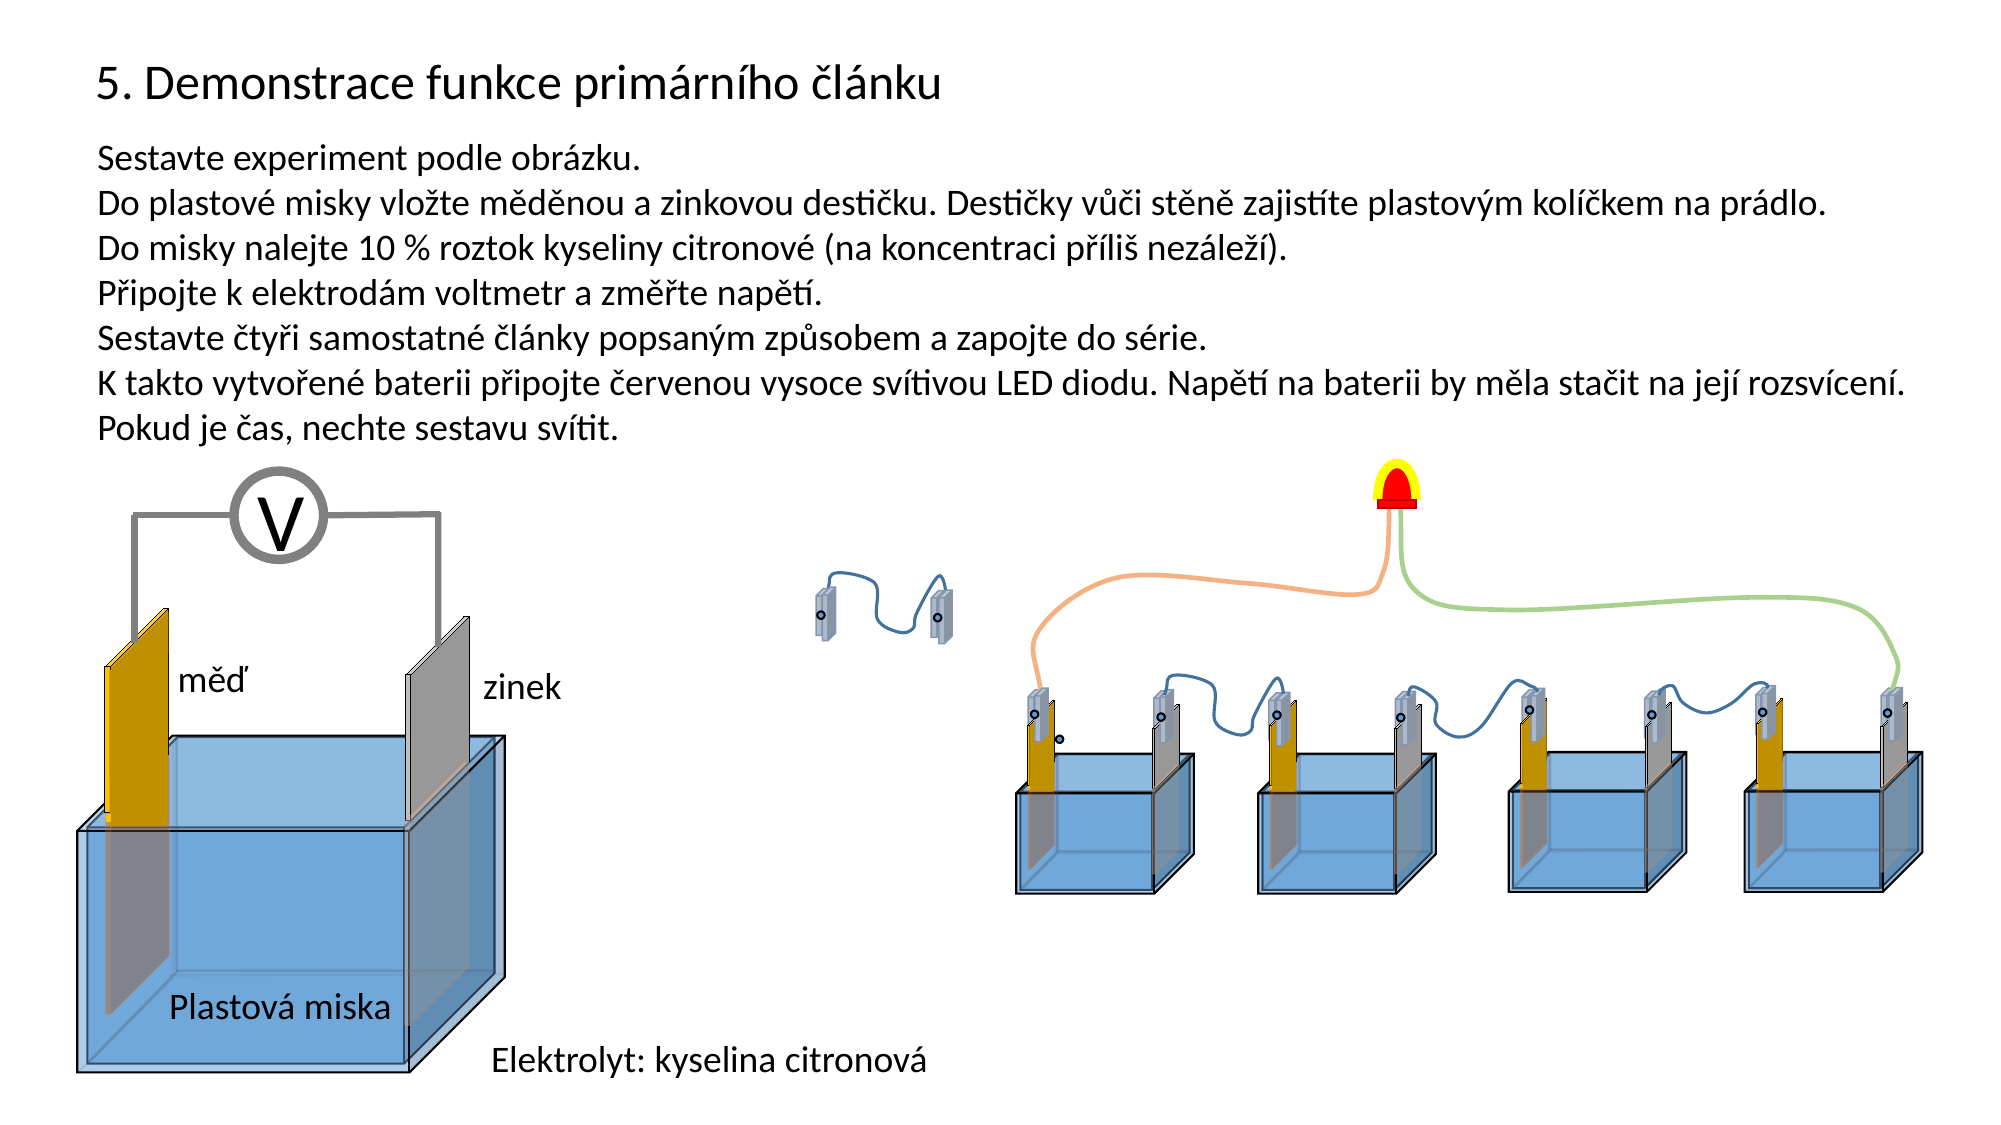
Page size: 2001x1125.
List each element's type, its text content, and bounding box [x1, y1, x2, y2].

text_box 5. Demonstrace funkce primárního článku [81, 41, 959, 117]
text_box [1407, 679, 1539, 739]
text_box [1508, 699, 1687, 892]
text_box [1657, 681, 1769, 714]
text_box [1754, 689, 1763, 699]
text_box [77, 608, 506, 1073]
text_box [1377, 499, 1417, 509]
text_box [1520, 692, 1532, 699]
text_box [1031, 509, 1391, 689]
text_box zinek [506, 655, 577, 715]
text_box [1152, 689, 1164, 700]
text_box [1650, 688, 1661, 699]
text_box [1033, 687, 1050, 700]
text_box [1744, 699, 1923, 892]
text_box Elektrolyt: kyselina citronová [476, 1028, 943, 1088]
text_box [1275, 691, 1291, 700]
text_box Sestavte experiment podle obrázku. Do plastové misky vložte měděnou a zinkovou destičku. Destičky vůči stěně zajistíte plastovým kolíčkem na prádlo. Do misky nalejte 10 % roztok kyseliny citronové (na koncentraci příliš nezáleží). Připojte k elektrodám voltmetr a změřte napětí. Sestavte čtyři samostatné články popsaným způsobem a zapojte do série. K takto vytvořené baterii připojte červenou vysoce svítivou LED diodu. Napětí na baterii by měla stačit na její rozsvícení. Pokud je čas, nechte sestavu svítit. [82, 125, 1923, 500]
text_box [1760, 684, 1777, 699]
text_box [1267, 695, 1279, 700]
text_box [1880, 690, 1890, 699]
text_box [1887, 686, 1904, 699]
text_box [1258, 700, 1437, 894]
text_box [1376, 462, 1418, 500]
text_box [816, 587, 836, 641]
text_box [827, 571, 947, 634]
text_box [233, 489, 242, 542]
text_box [320, 496, 324, 534]
text_box [1400, 692, 1413, 700]
text_box [1163, 673, 1285, 737]
text_box V [242, 460, 320, 576]
text_box [1643, 690, 1656, 699]
text_box [1394, 690, 1408, 700]
text_box [1530, 687, 1546, 699]
text_box [1158, 691, 1169, 700]
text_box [1016, 700, 1195, 894]
text_box [1026, 688, 1039, 700]
text_box [1399, 509, 1900, 691]
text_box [931, 590, 953, 644]
